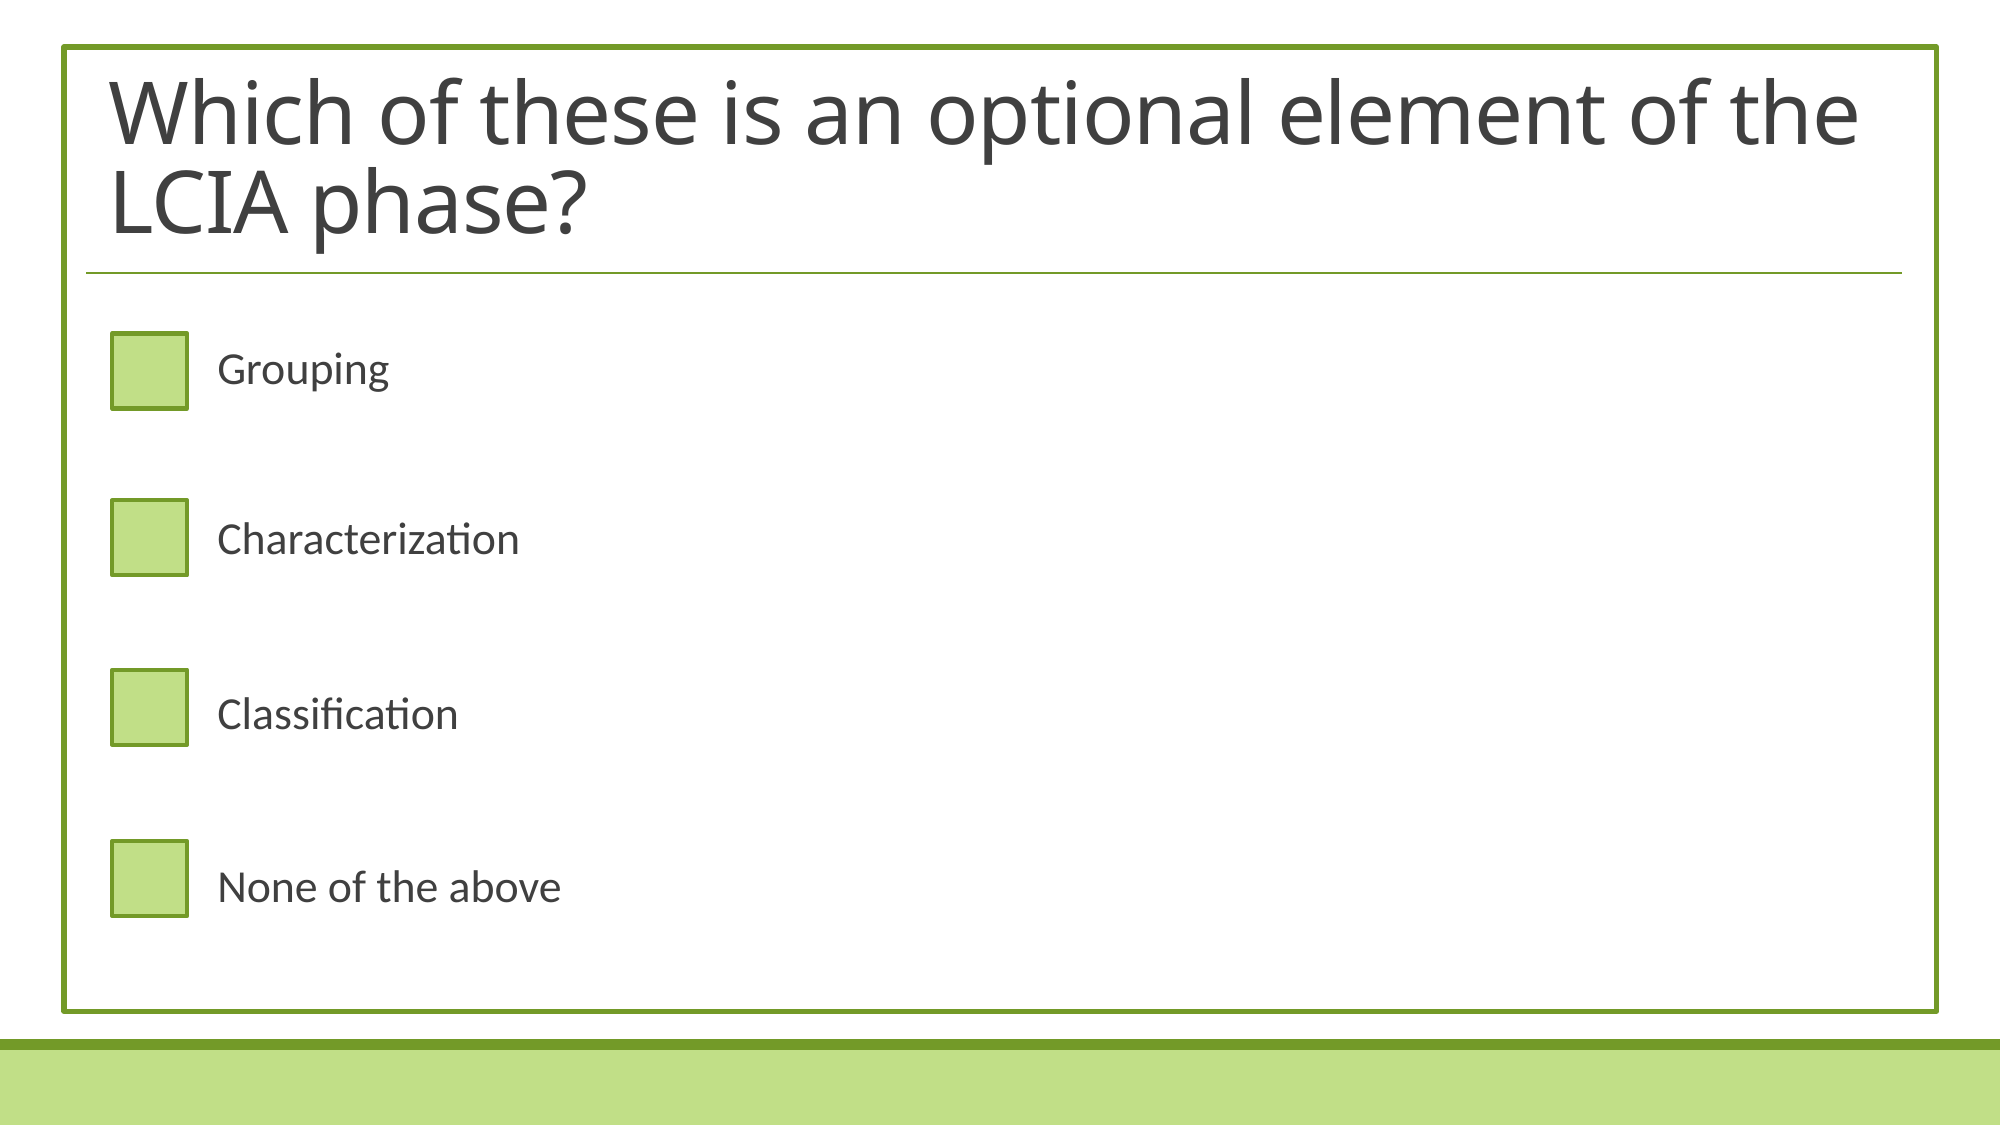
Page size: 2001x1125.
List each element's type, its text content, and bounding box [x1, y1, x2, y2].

text_box Characterization [217, 507, 1841, 582]
text_box None of the above [217, 855, 1841, 932]
title Which of these is an optional element of the LCIA phase? [93, 64, 1928, 259]
text_box [111, 332, 188, 410]
text_box [0, 0, 2000, 1125]
text_box Classification [217, 682, 1841, 741]
list Grouping [217, 337, 1841, 439]
text_box [111, 840, 188, 917]
text_box [111, 668, 188, 746]
text_box [111, 499, 188, 577]
